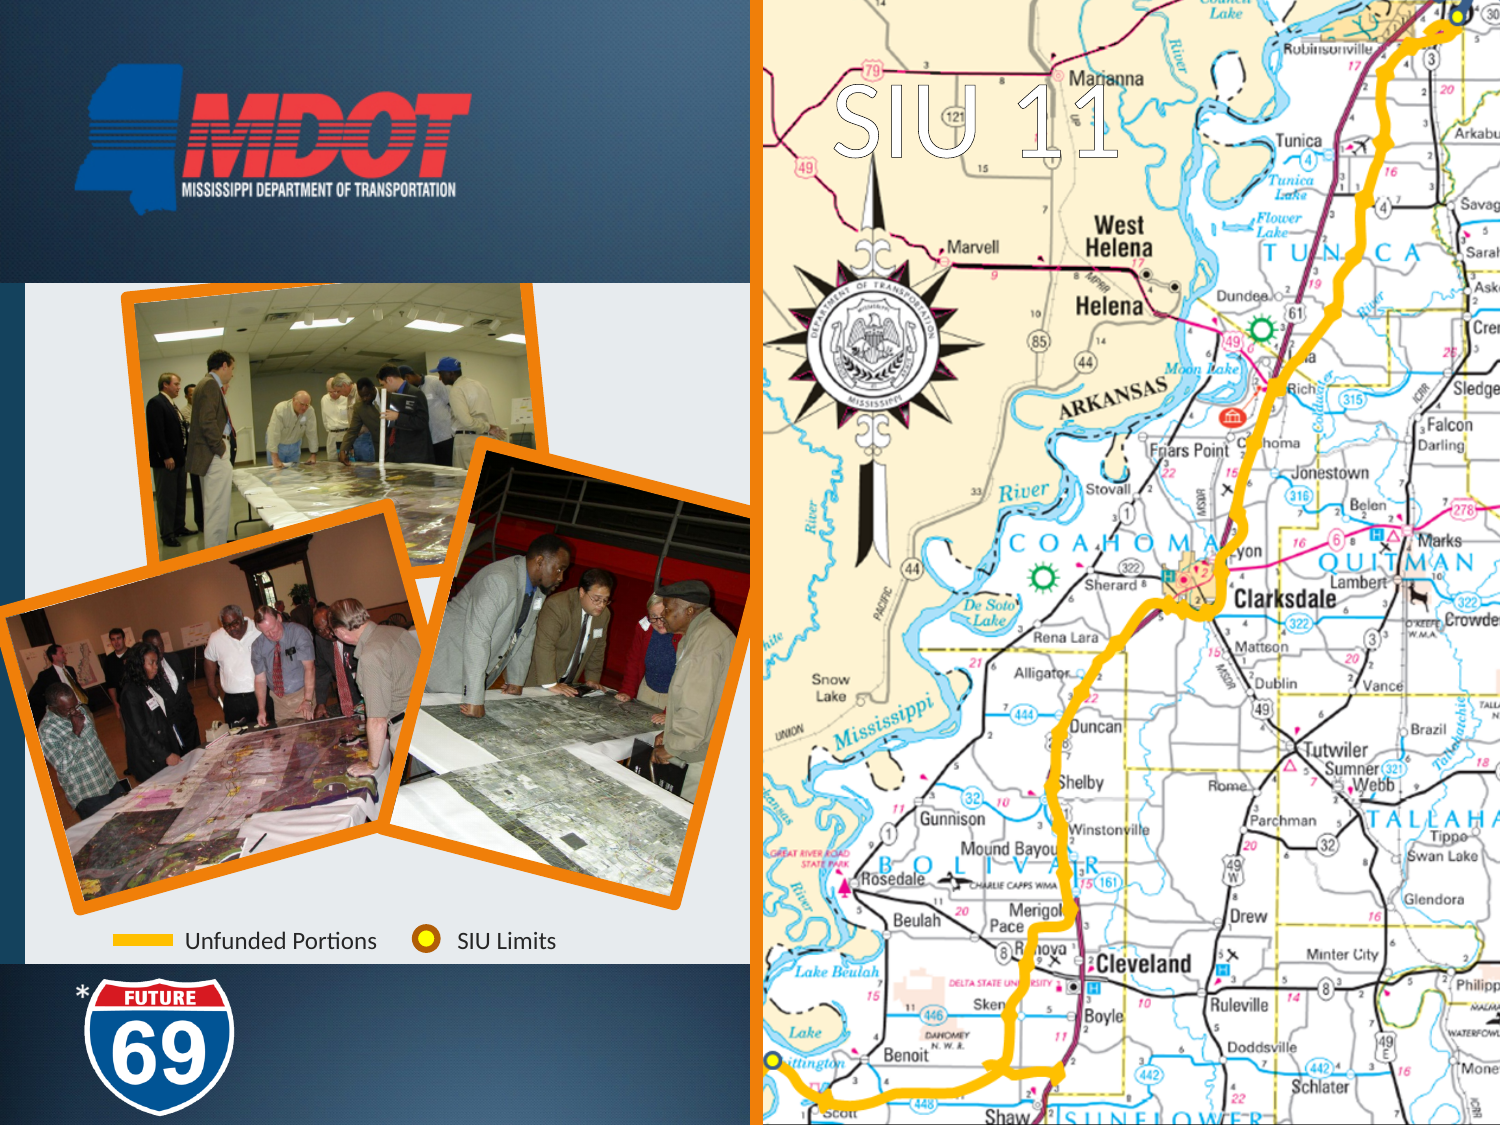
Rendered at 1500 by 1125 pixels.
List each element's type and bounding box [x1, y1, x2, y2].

picture [762, 0, 1500, 1125]
text_box [49, 963, 238, 1121]
text_box [112, 916, 788, 994]
text_box [0, 0, 760, 1125]
